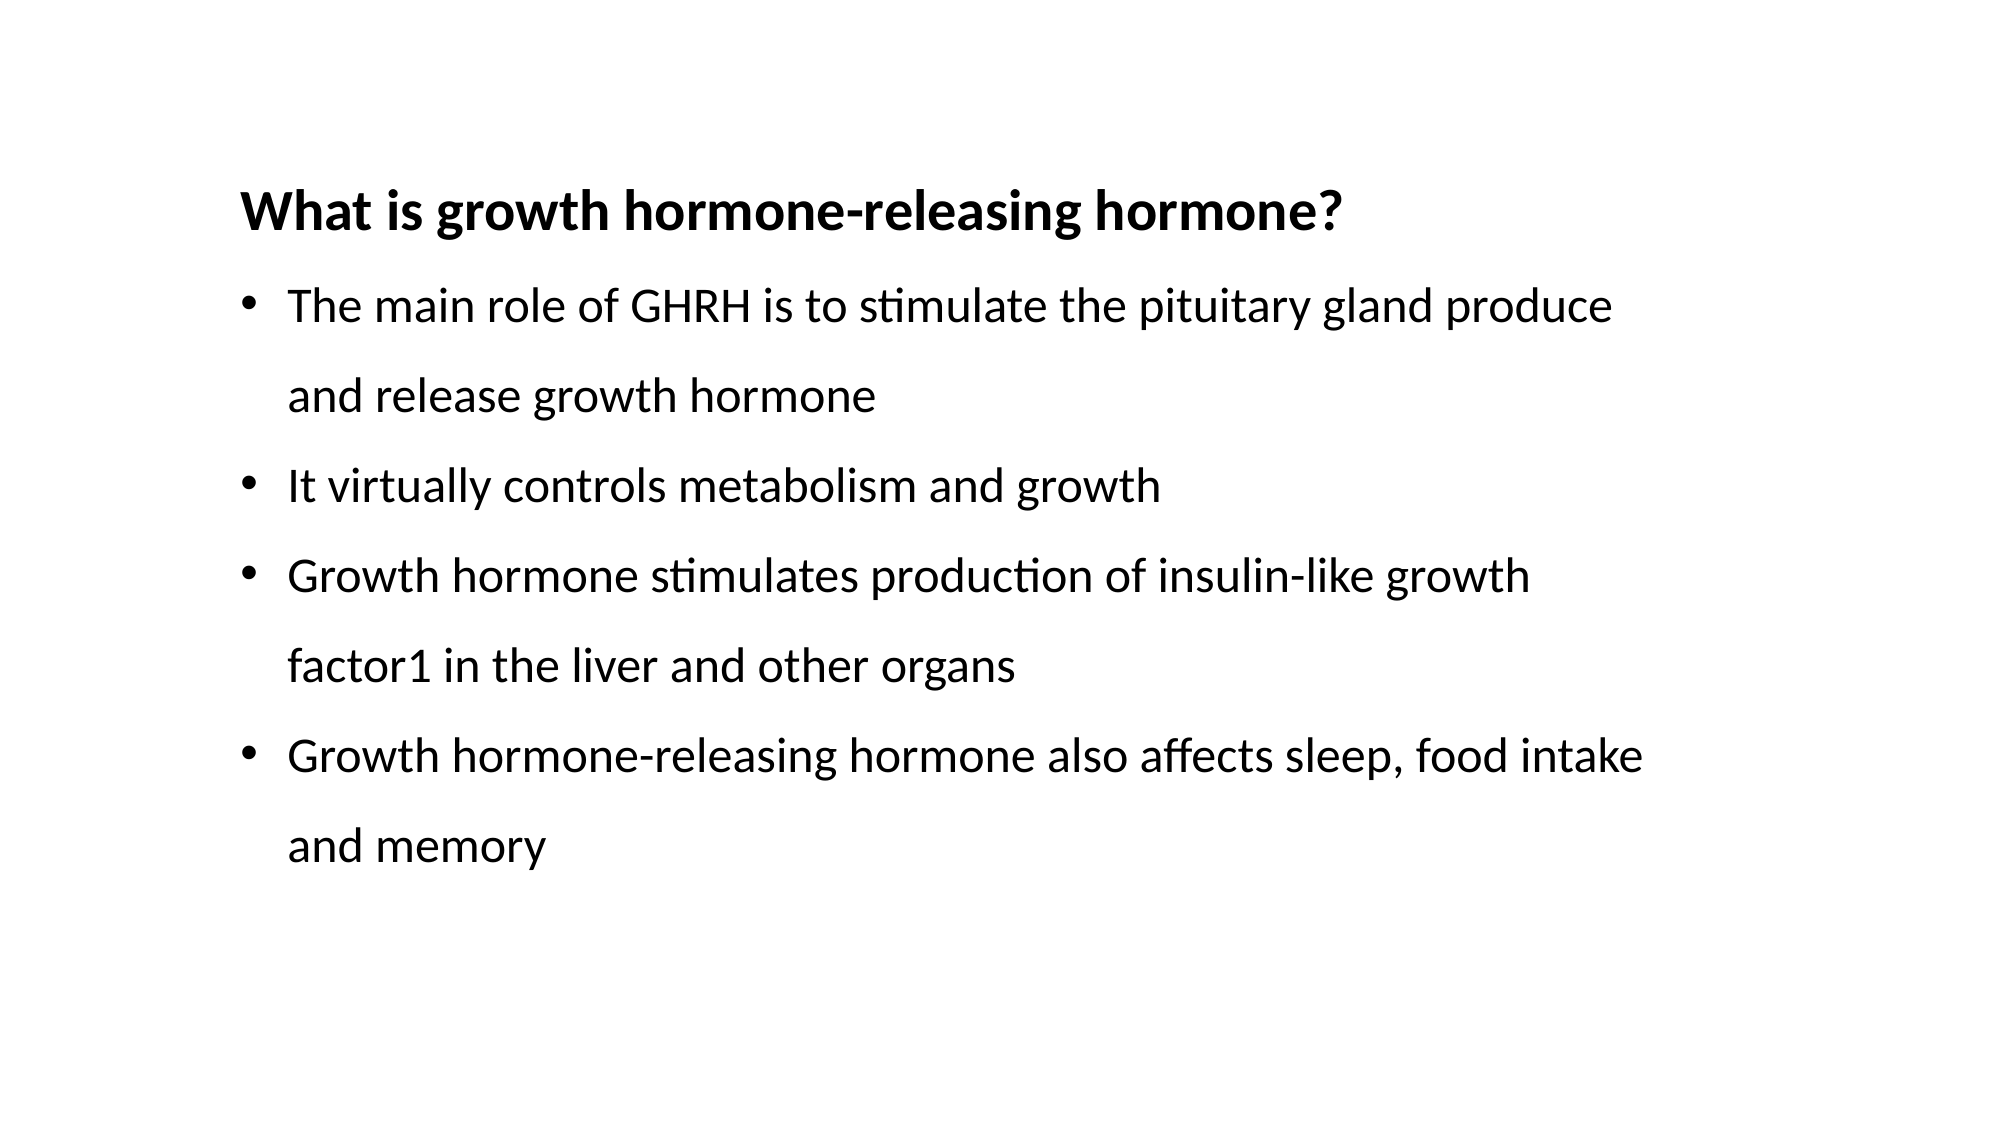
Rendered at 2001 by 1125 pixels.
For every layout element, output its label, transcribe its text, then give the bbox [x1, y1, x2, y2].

text_box What is growth hormone-releasing hormone? The main role of GHRH is to stimulate the pituitary gland produce and release growth hormone It virtually controls metabolism and growth Growth hormone stimulates production of insulin-like growth factor1 in the liver and other organs Growth hormone-releasing hormone also affects sleep, food intake and memory [225, 129, 1663, 947]
